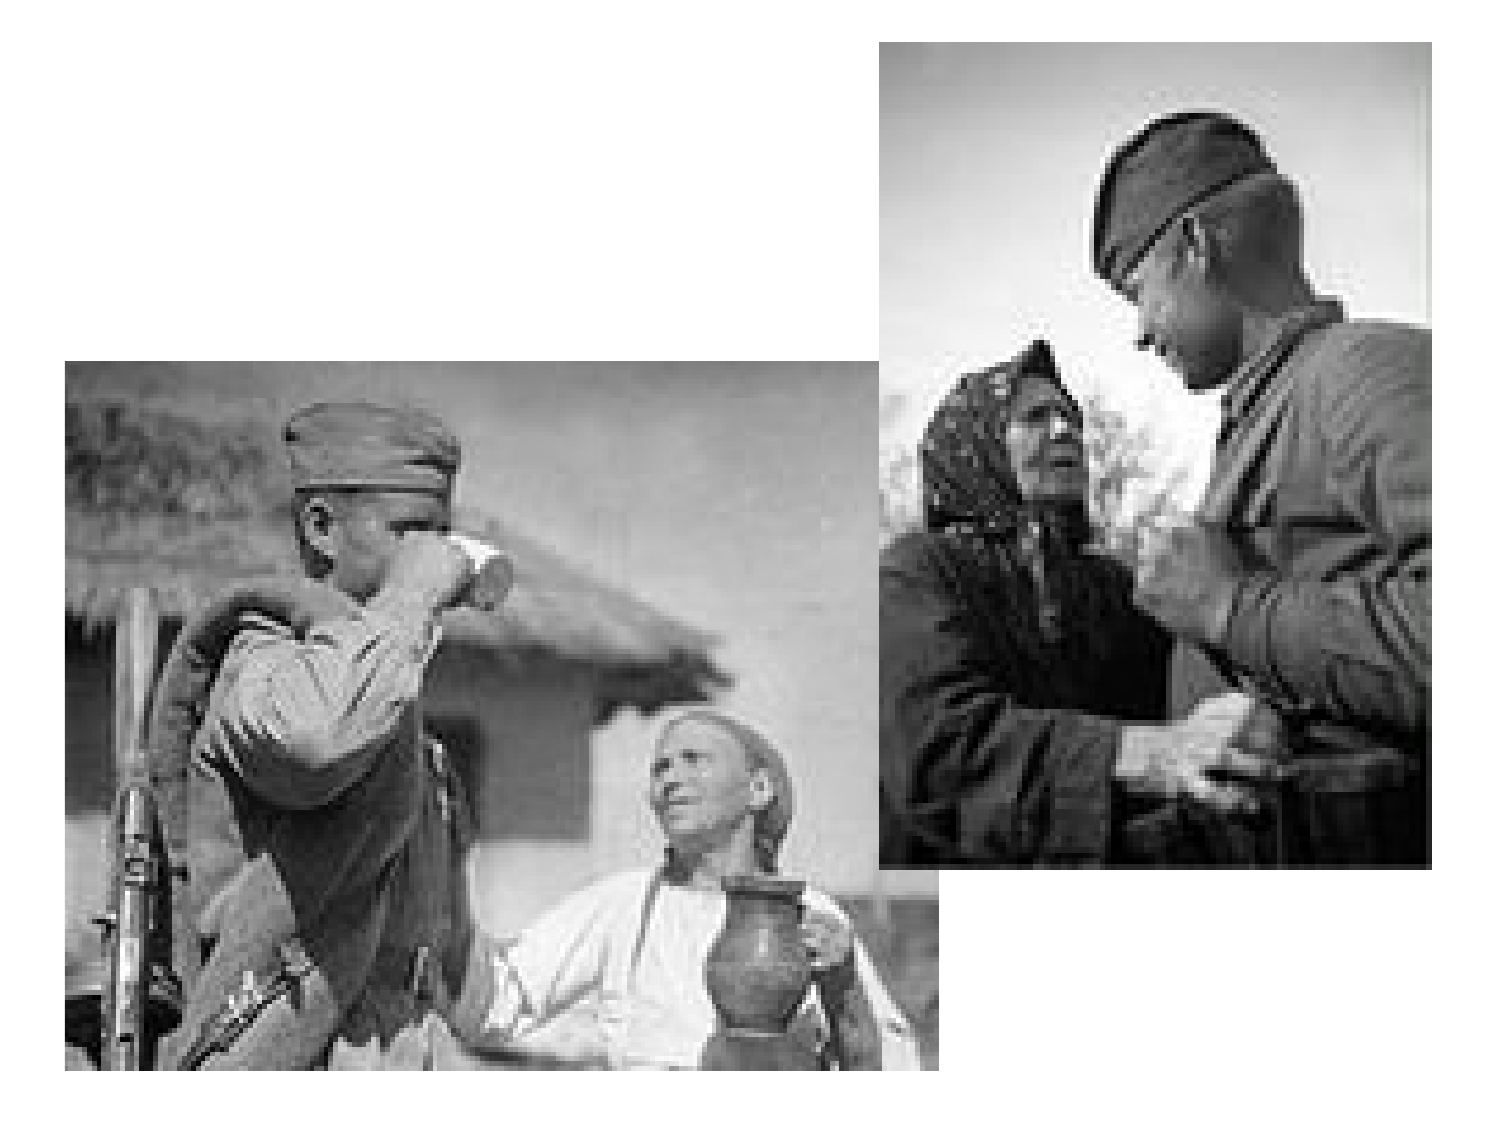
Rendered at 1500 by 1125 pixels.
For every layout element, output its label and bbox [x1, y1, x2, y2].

list [879, 42, 1432, 870]
picture [64, 361, 940, 1071]
